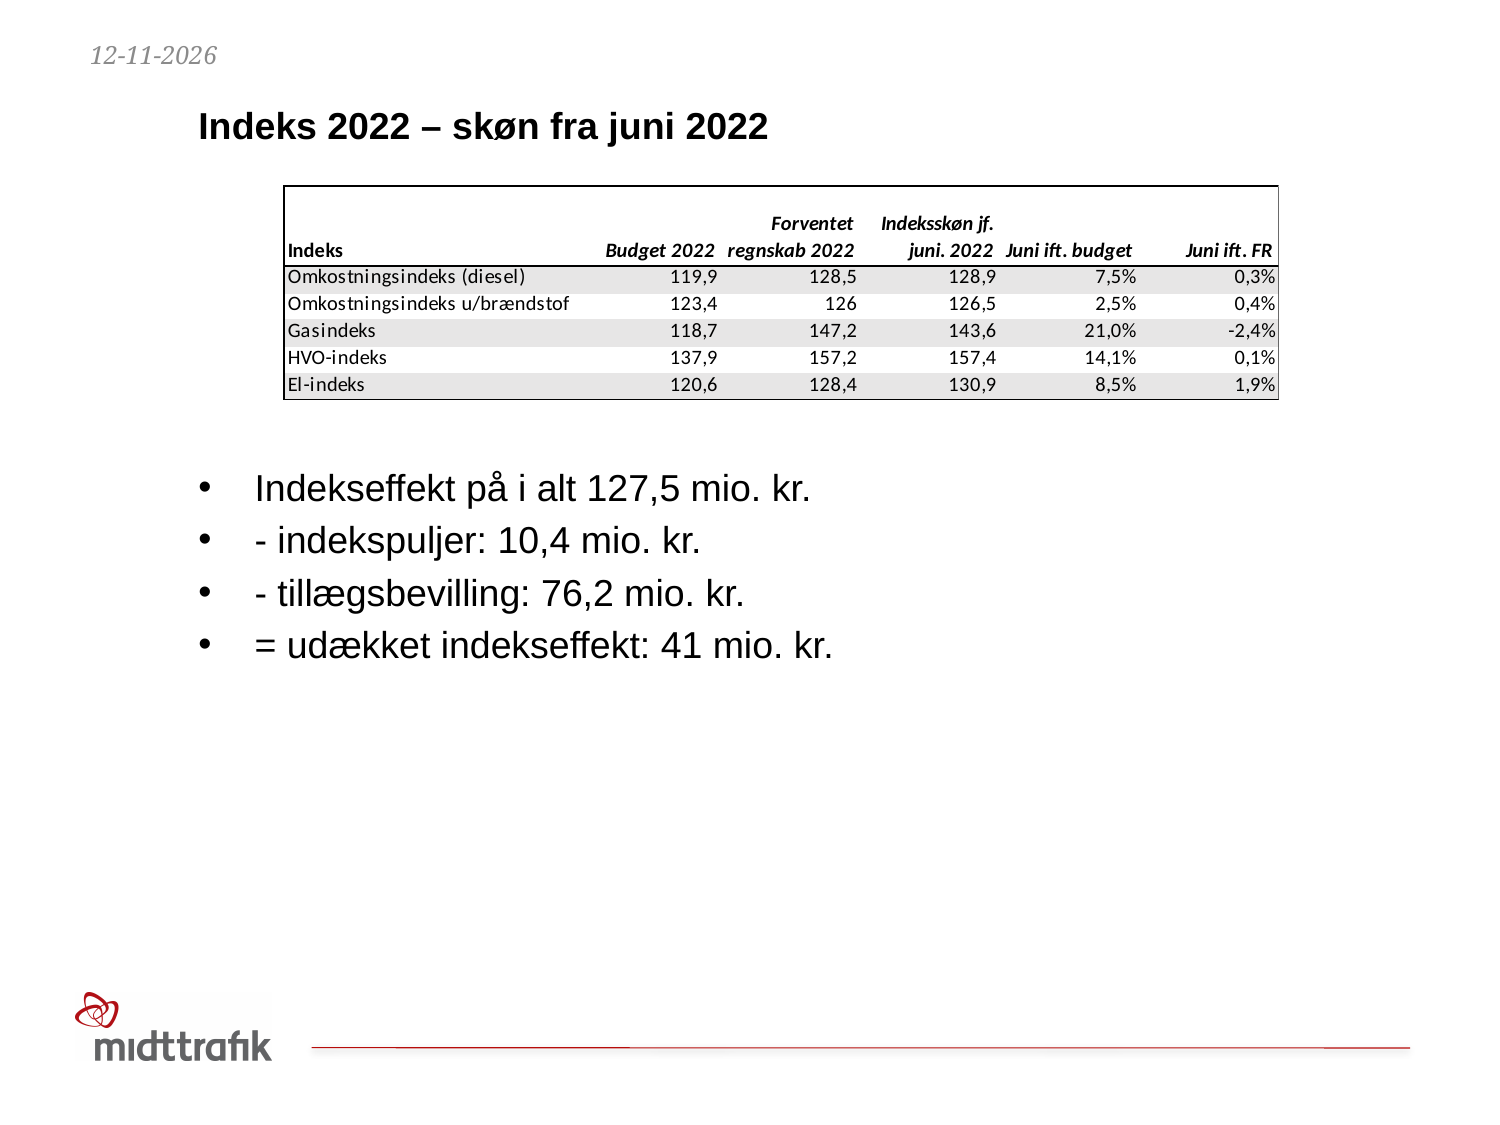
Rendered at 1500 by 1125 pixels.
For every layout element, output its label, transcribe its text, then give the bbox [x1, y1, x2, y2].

list Indeks 2022 – skøn fra juni 2022 Indekseffekt på i alt 127,5 mio. kr. - indekspuljer: 10,4 mio. kr. - tillægsbevilling: 76,2 mio. kr. = udækket indekseffekt: 41 mio. kr. [183, 94, 1380, 866]
picture [282, 184, 1281, 402]
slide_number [75, 32, 425, 92]
picture [75, 992, 272, 1061]
